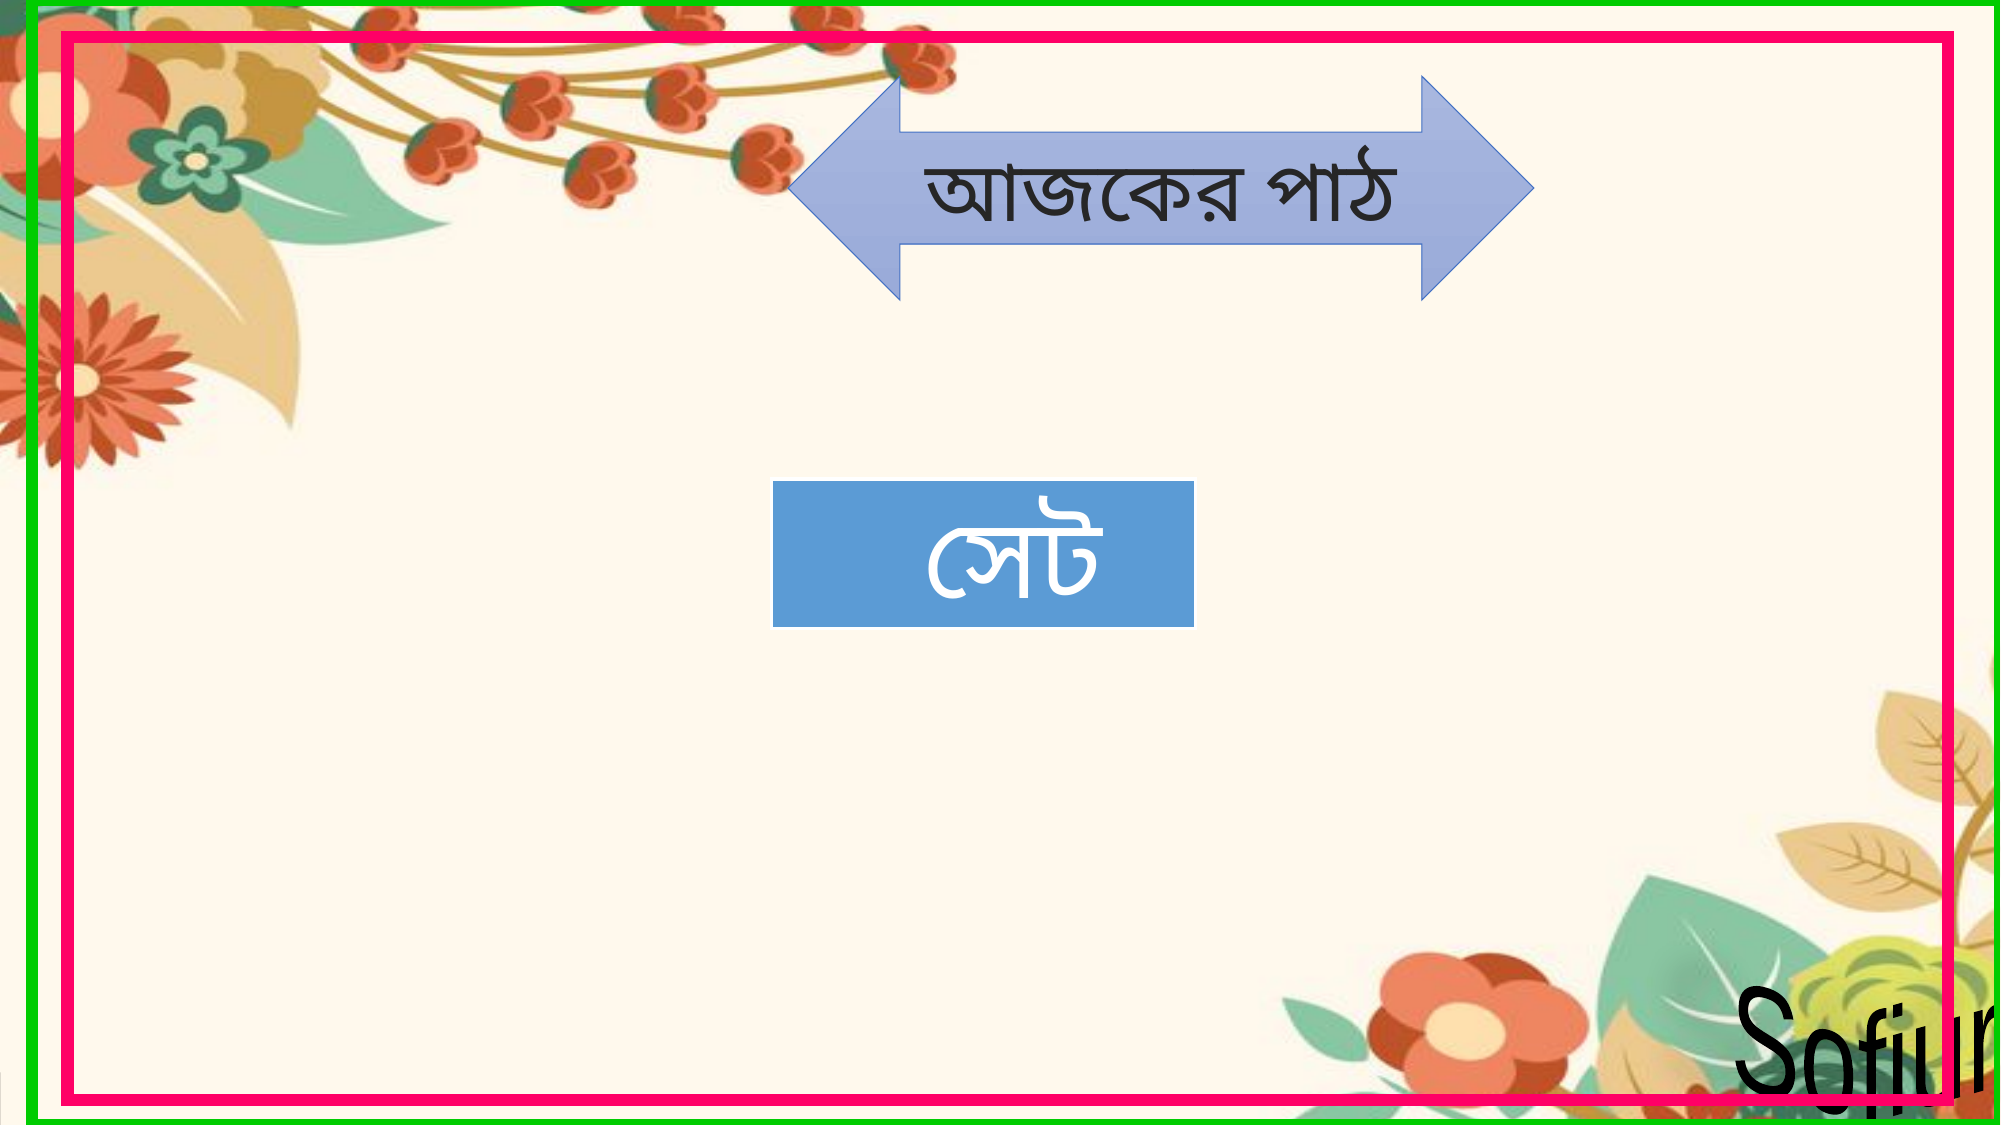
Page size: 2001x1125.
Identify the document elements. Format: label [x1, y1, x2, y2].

picture [0, 0, 26, 1125]
text_box [32, 0, 2000, 1125]
